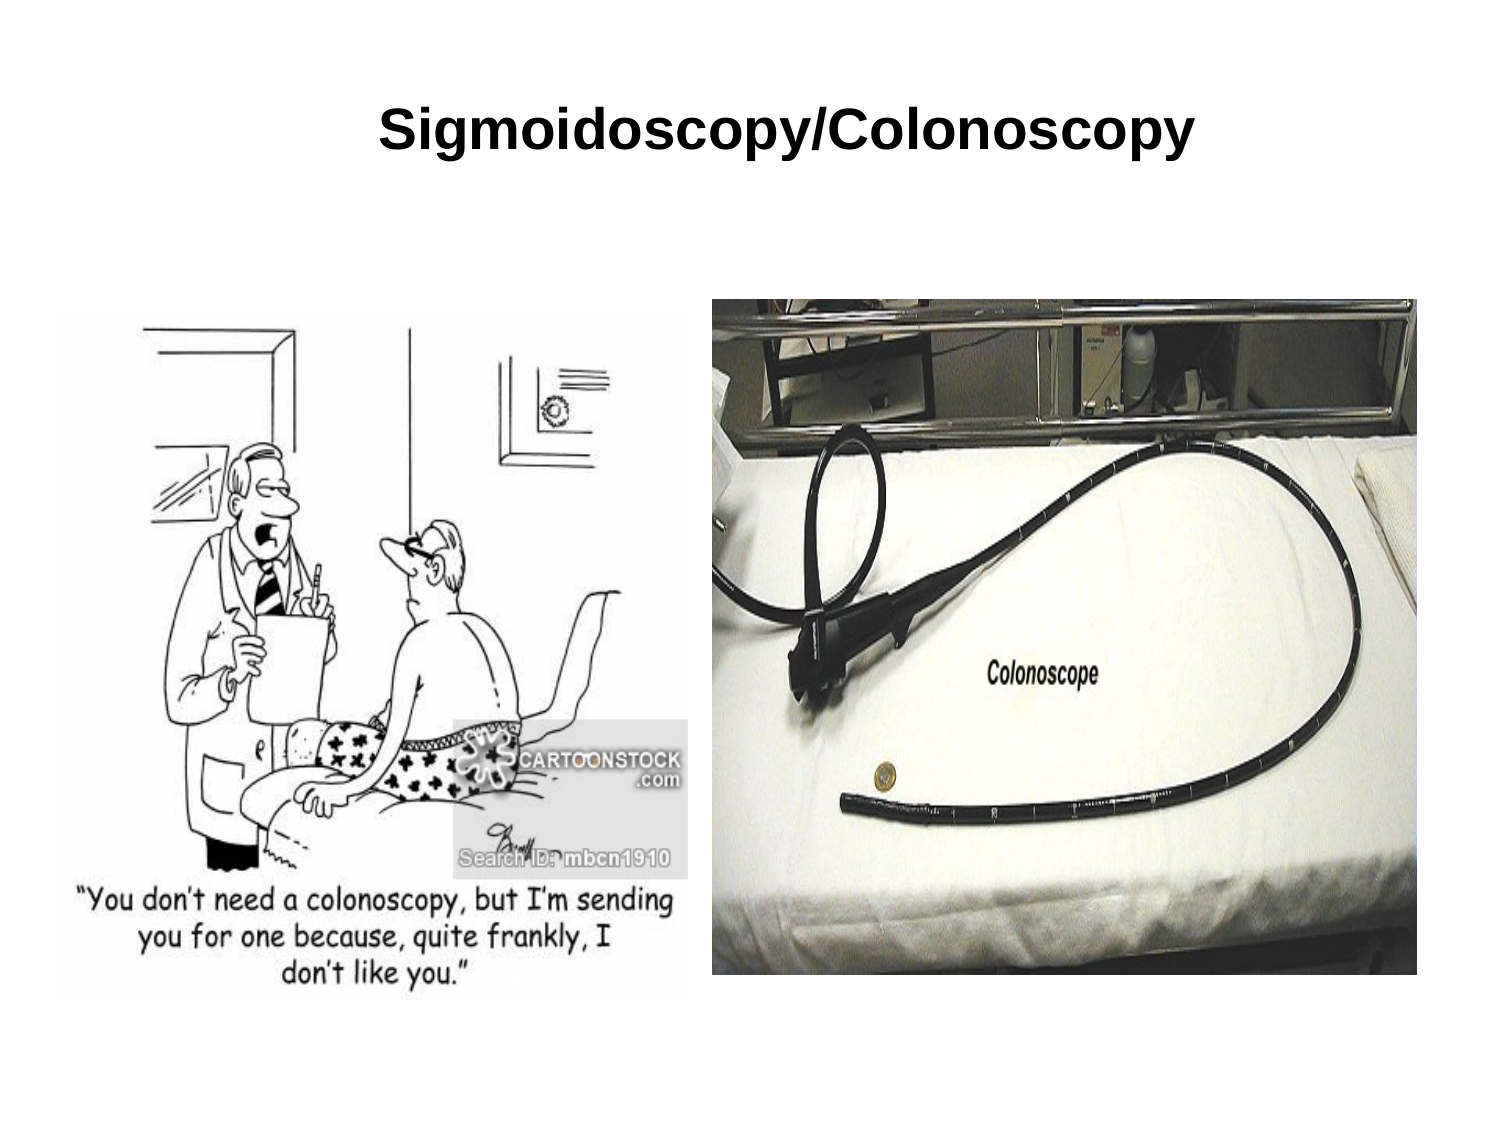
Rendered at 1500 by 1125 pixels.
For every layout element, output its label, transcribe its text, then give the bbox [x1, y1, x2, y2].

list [62, 312, 688, 1001]
title Sigmoidoscopy/Colonoscopy [150, 83, 1425, 234]
picture [712, 299, 1417, 976]
